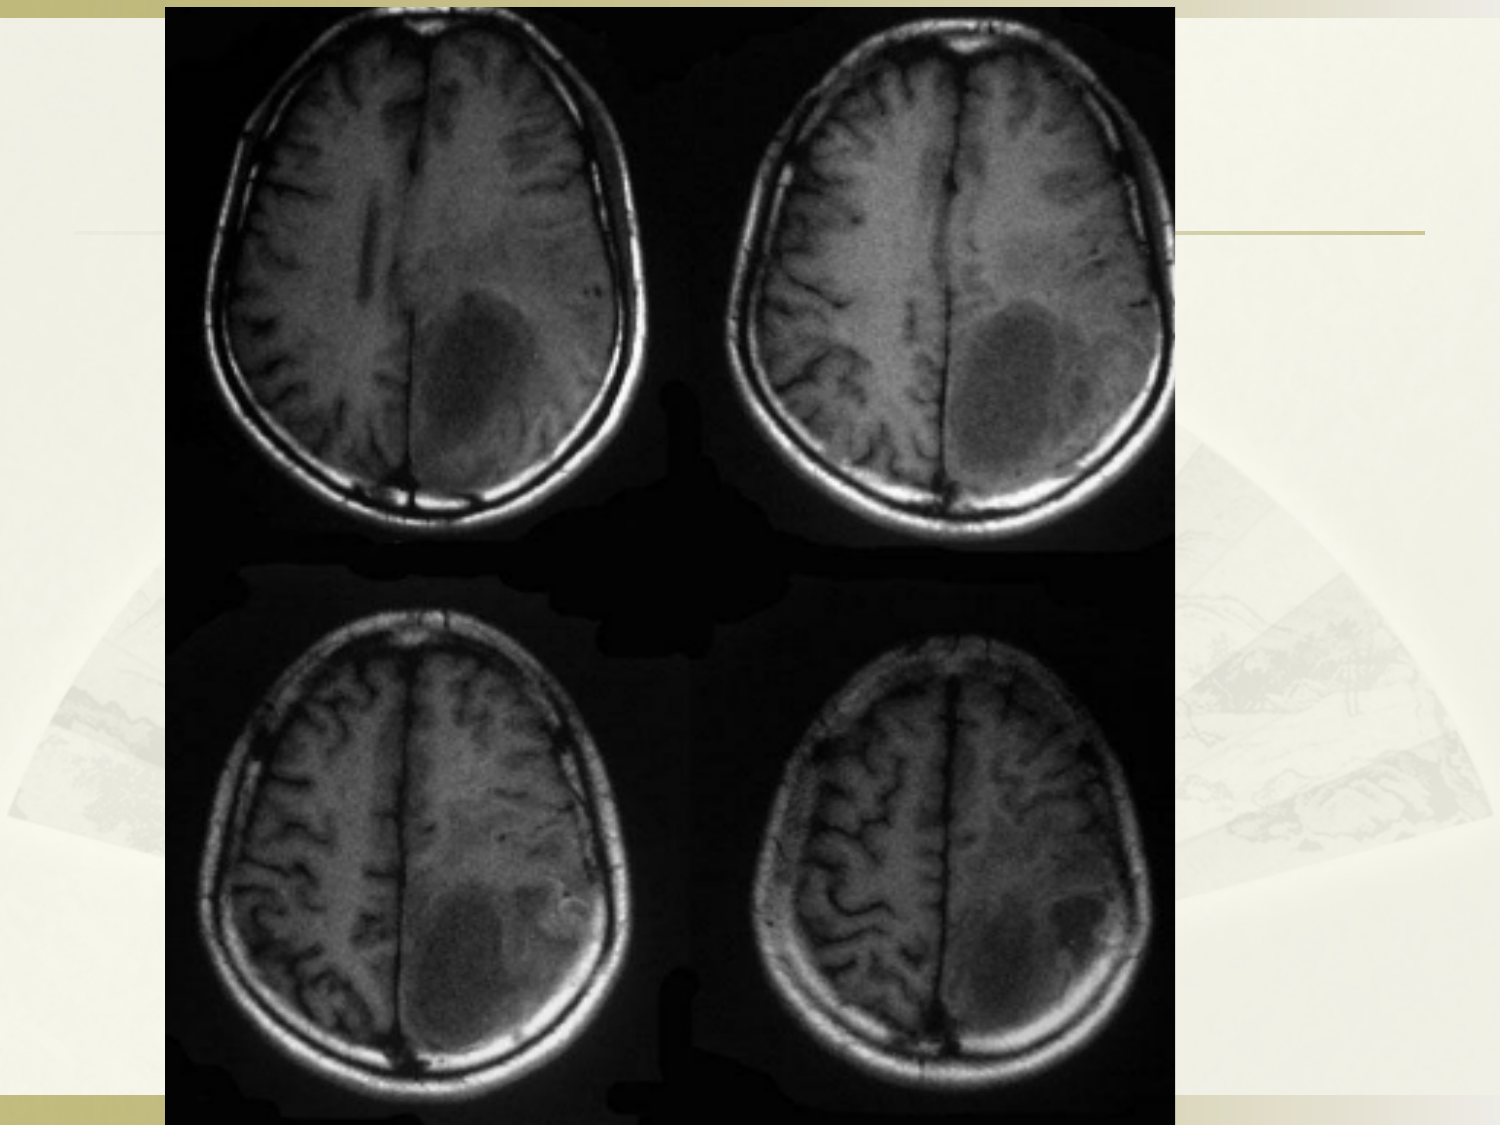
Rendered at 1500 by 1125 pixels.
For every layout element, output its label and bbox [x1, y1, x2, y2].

list [164, 7, 1176, 1125]
